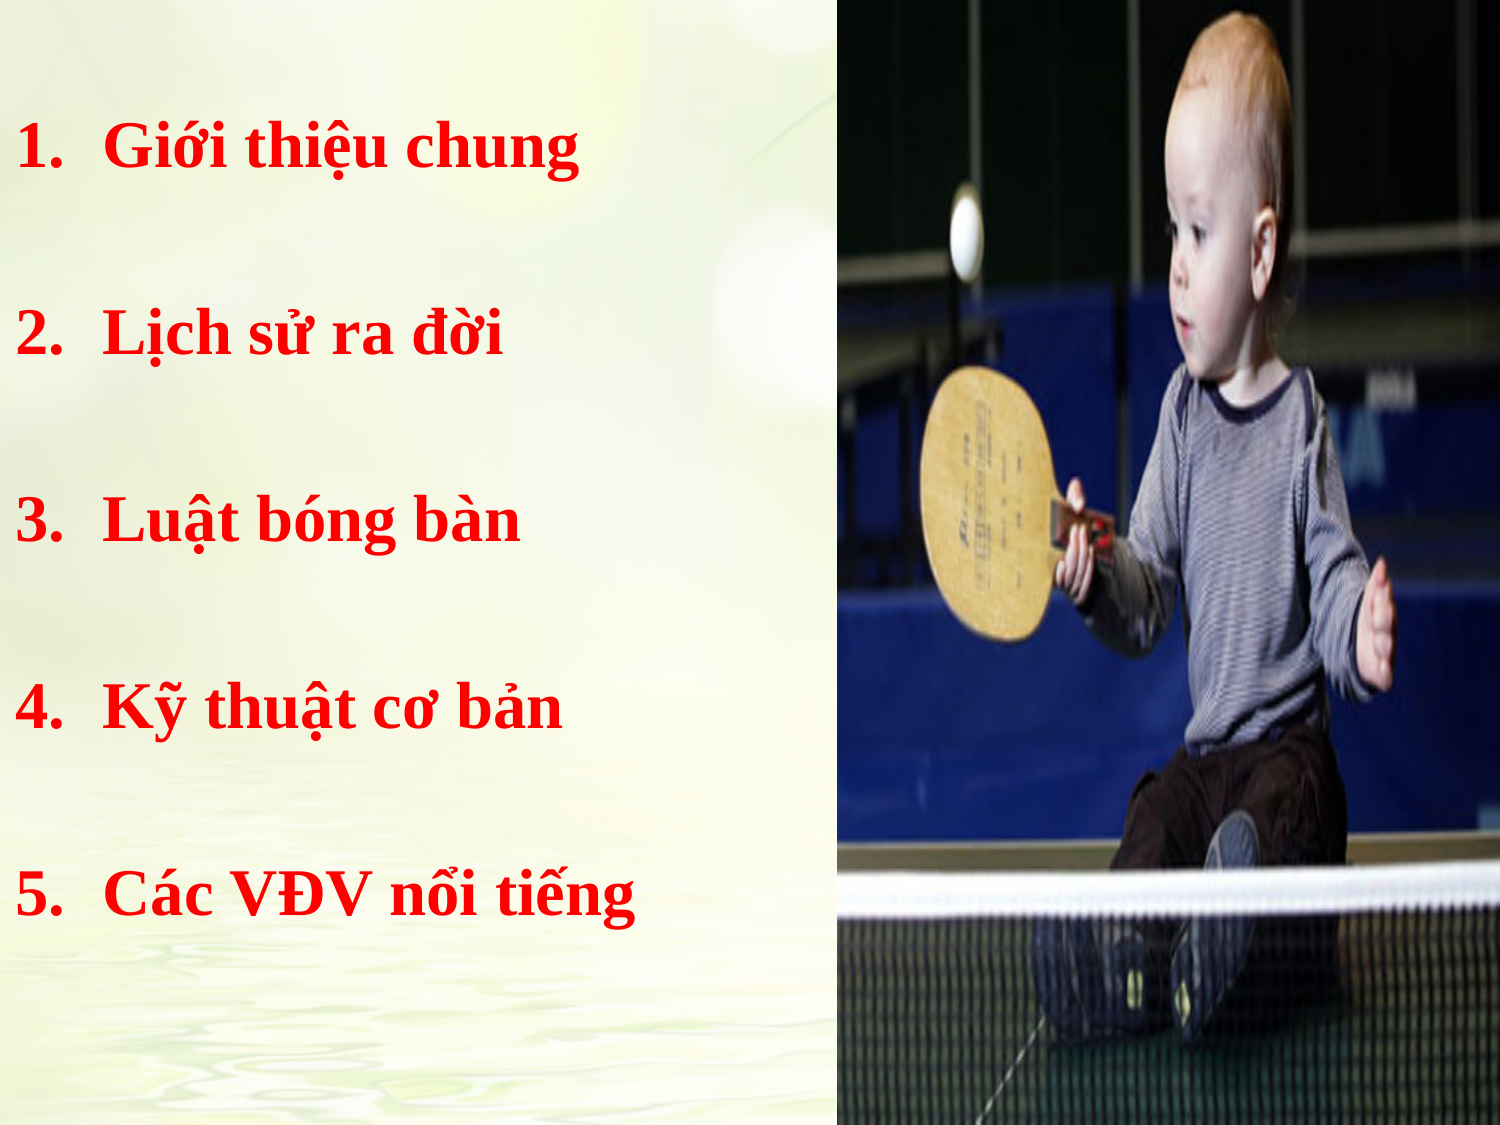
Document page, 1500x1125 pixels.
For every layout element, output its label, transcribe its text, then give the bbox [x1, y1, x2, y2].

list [837, 0, 1500, 1125]
text_box Giới thiệu chung Lịch sử ra đời Luật bóng bàn Kỹ thuật cơ bản Các VĐV nổi tiếng [0, 0, 825, 1125]
